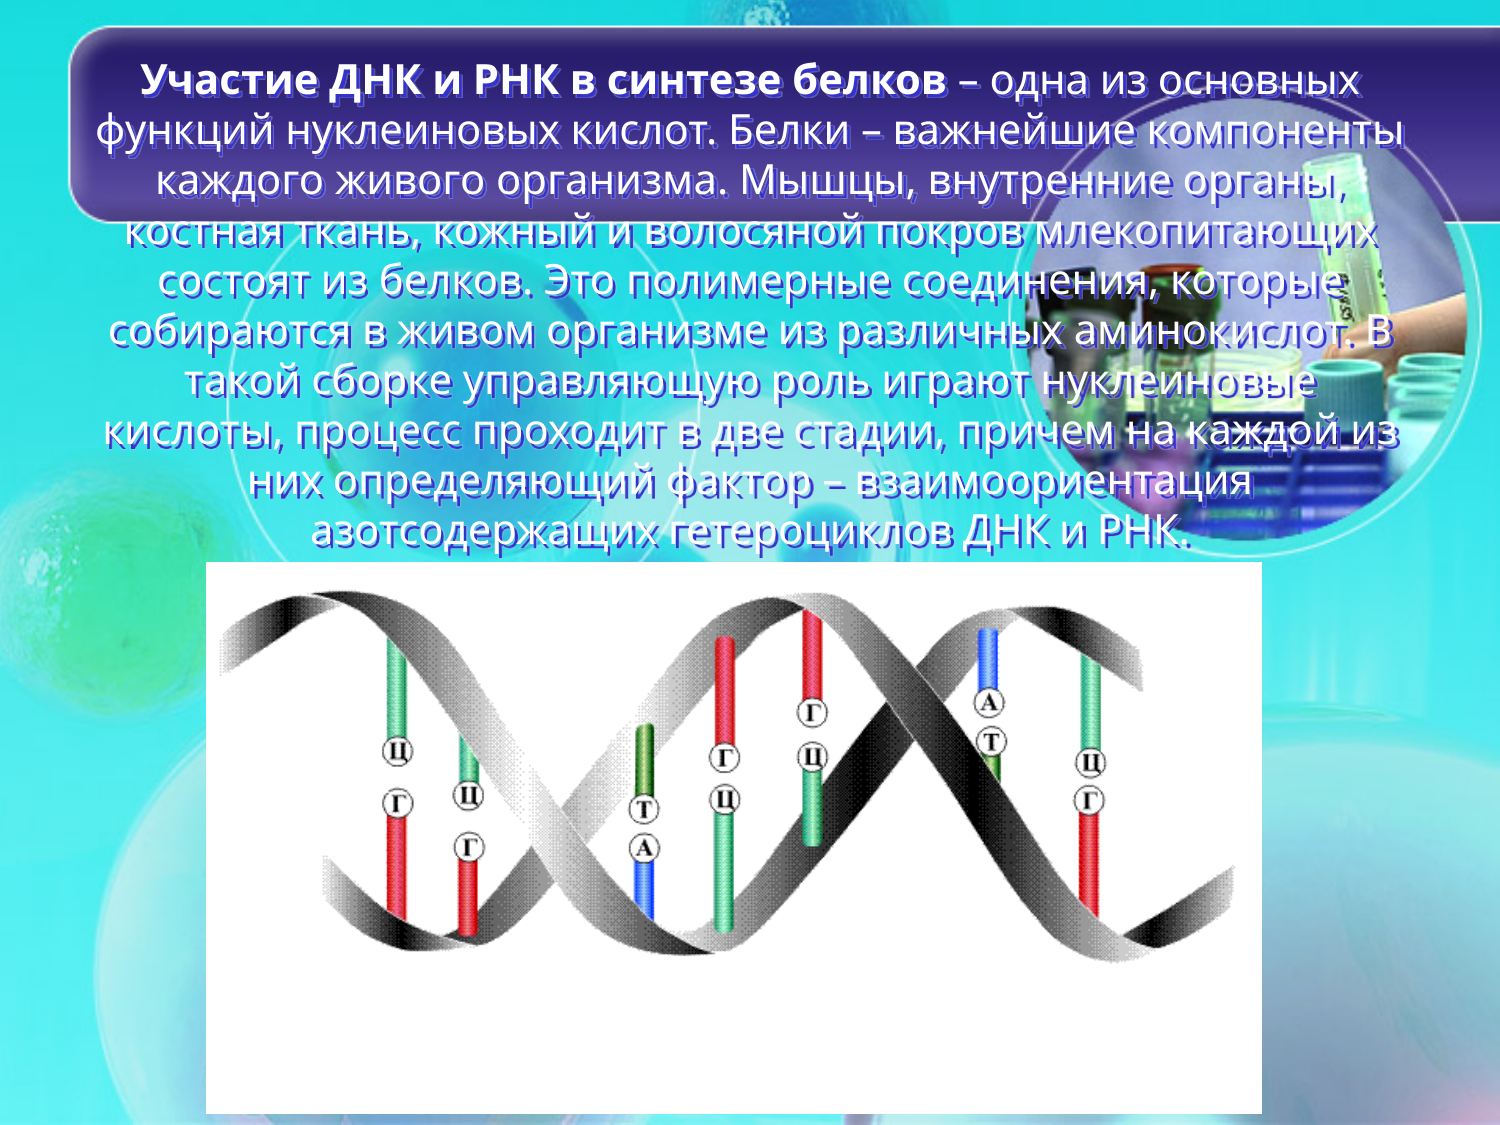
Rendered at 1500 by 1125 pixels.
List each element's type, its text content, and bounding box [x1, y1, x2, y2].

picture [0, 0, 1500, 1125]
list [206, 562, 1262, 1114]
title Участие ДНК и РНК в синтезе белков – одна из основных функций нуклеиновых кислот. Белки – важнейшие компоненты каждого живого организма. Мышцы, внутренние органы, костная ткань, кожный и волосяной покров млекопитающих состоят из белков. Это полимерные соединения, которые собираются в живом организме из различных аминокислот. В такой сборке управляющую роль играют нуклеиновые кислоты, процесс проходит в две стадии, причем на каждой из них определяющий фактор – взаимоориентация азотсодержащих гетероциклов ДНК и РНК. [76, 30, 1424, 575]
